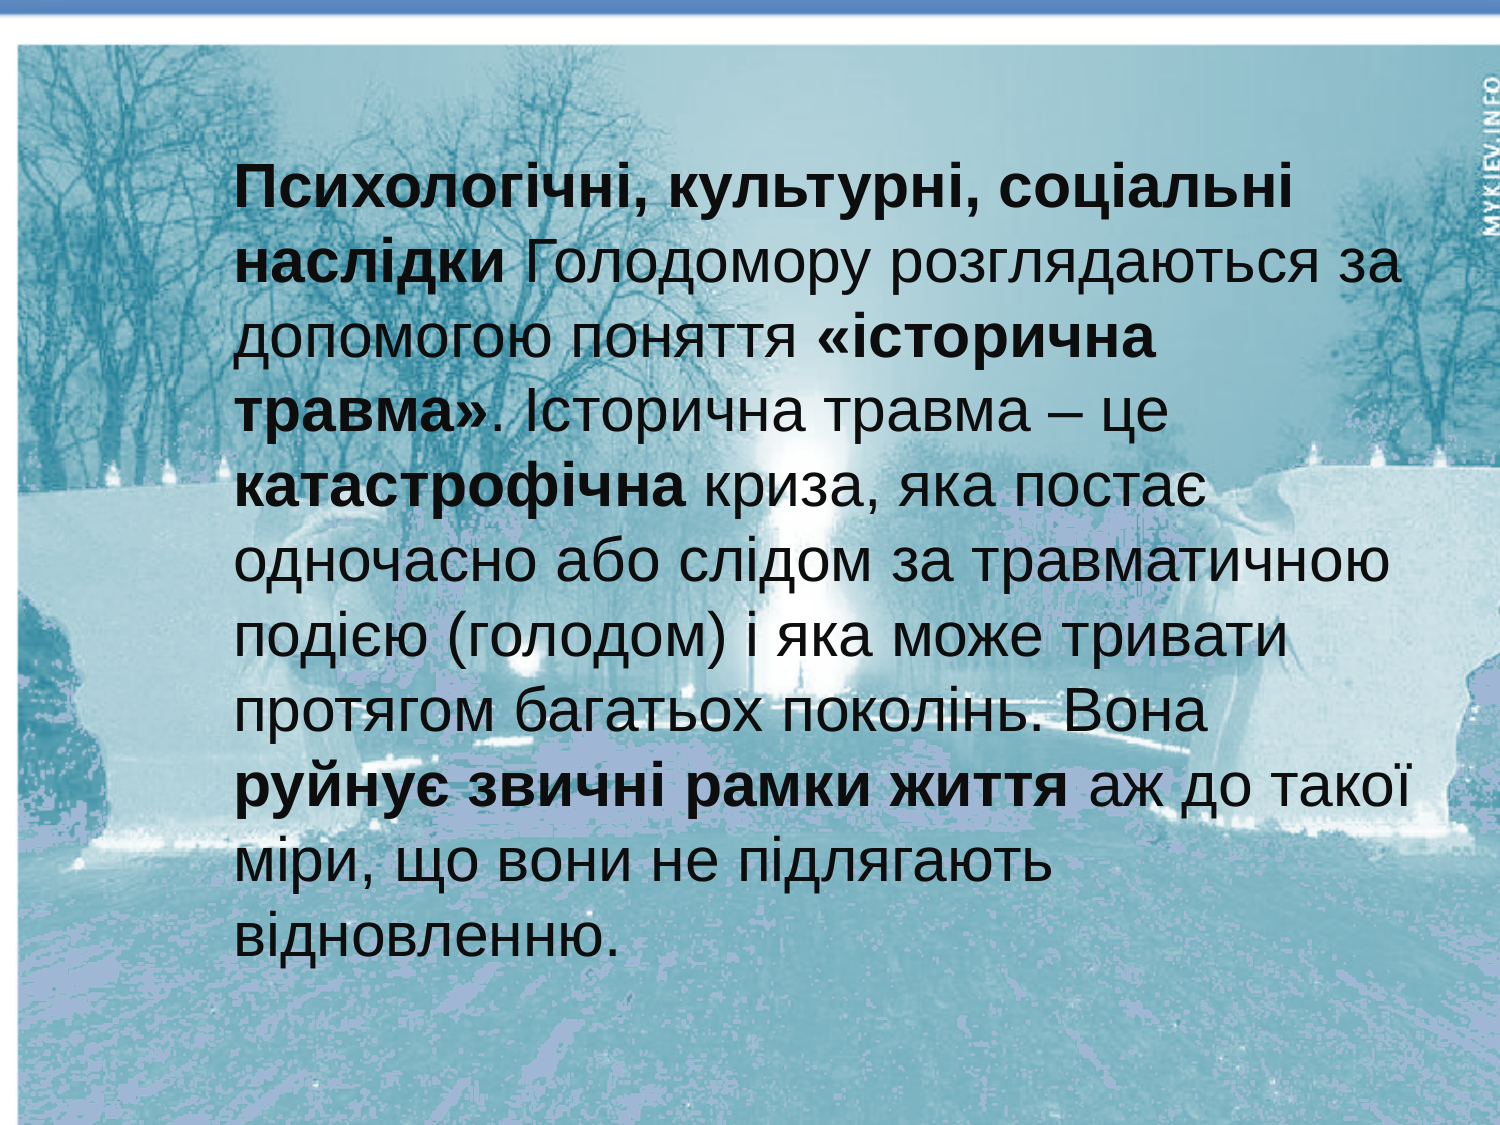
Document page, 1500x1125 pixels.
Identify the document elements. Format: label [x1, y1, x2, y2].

list [17, 44, 1500, 1125]
